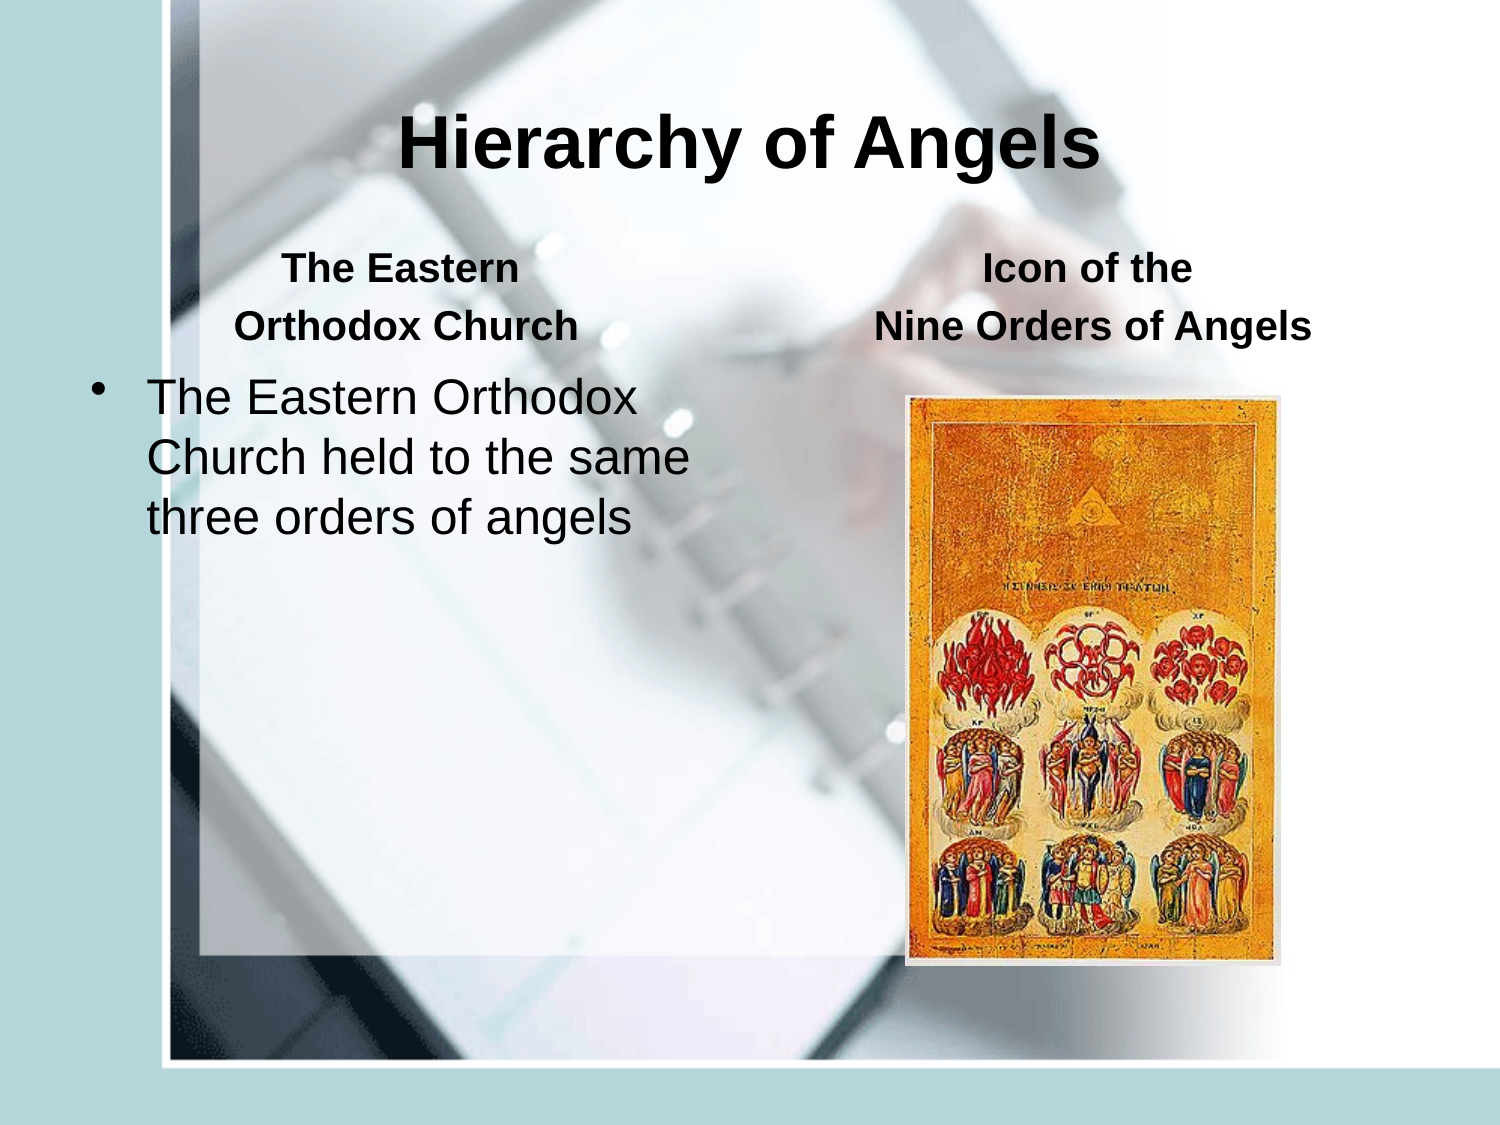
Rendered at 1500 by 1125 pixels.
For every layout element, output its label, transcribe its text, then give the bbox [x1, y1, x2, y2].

list Icon of the Nine Orders of Angels [761, 251, 1426, 357]
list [905, 395, 1282, 966]
list The Eastern Orthodox Church held to the same three orders of angels [74, 356, 738, 1006]
picture [0, 0, 1500, 1125]
list The Eastern Orthodox Church [74, 251, 738, 356]
title Hierarchy of Angels [74, 44, 1426, 233]
